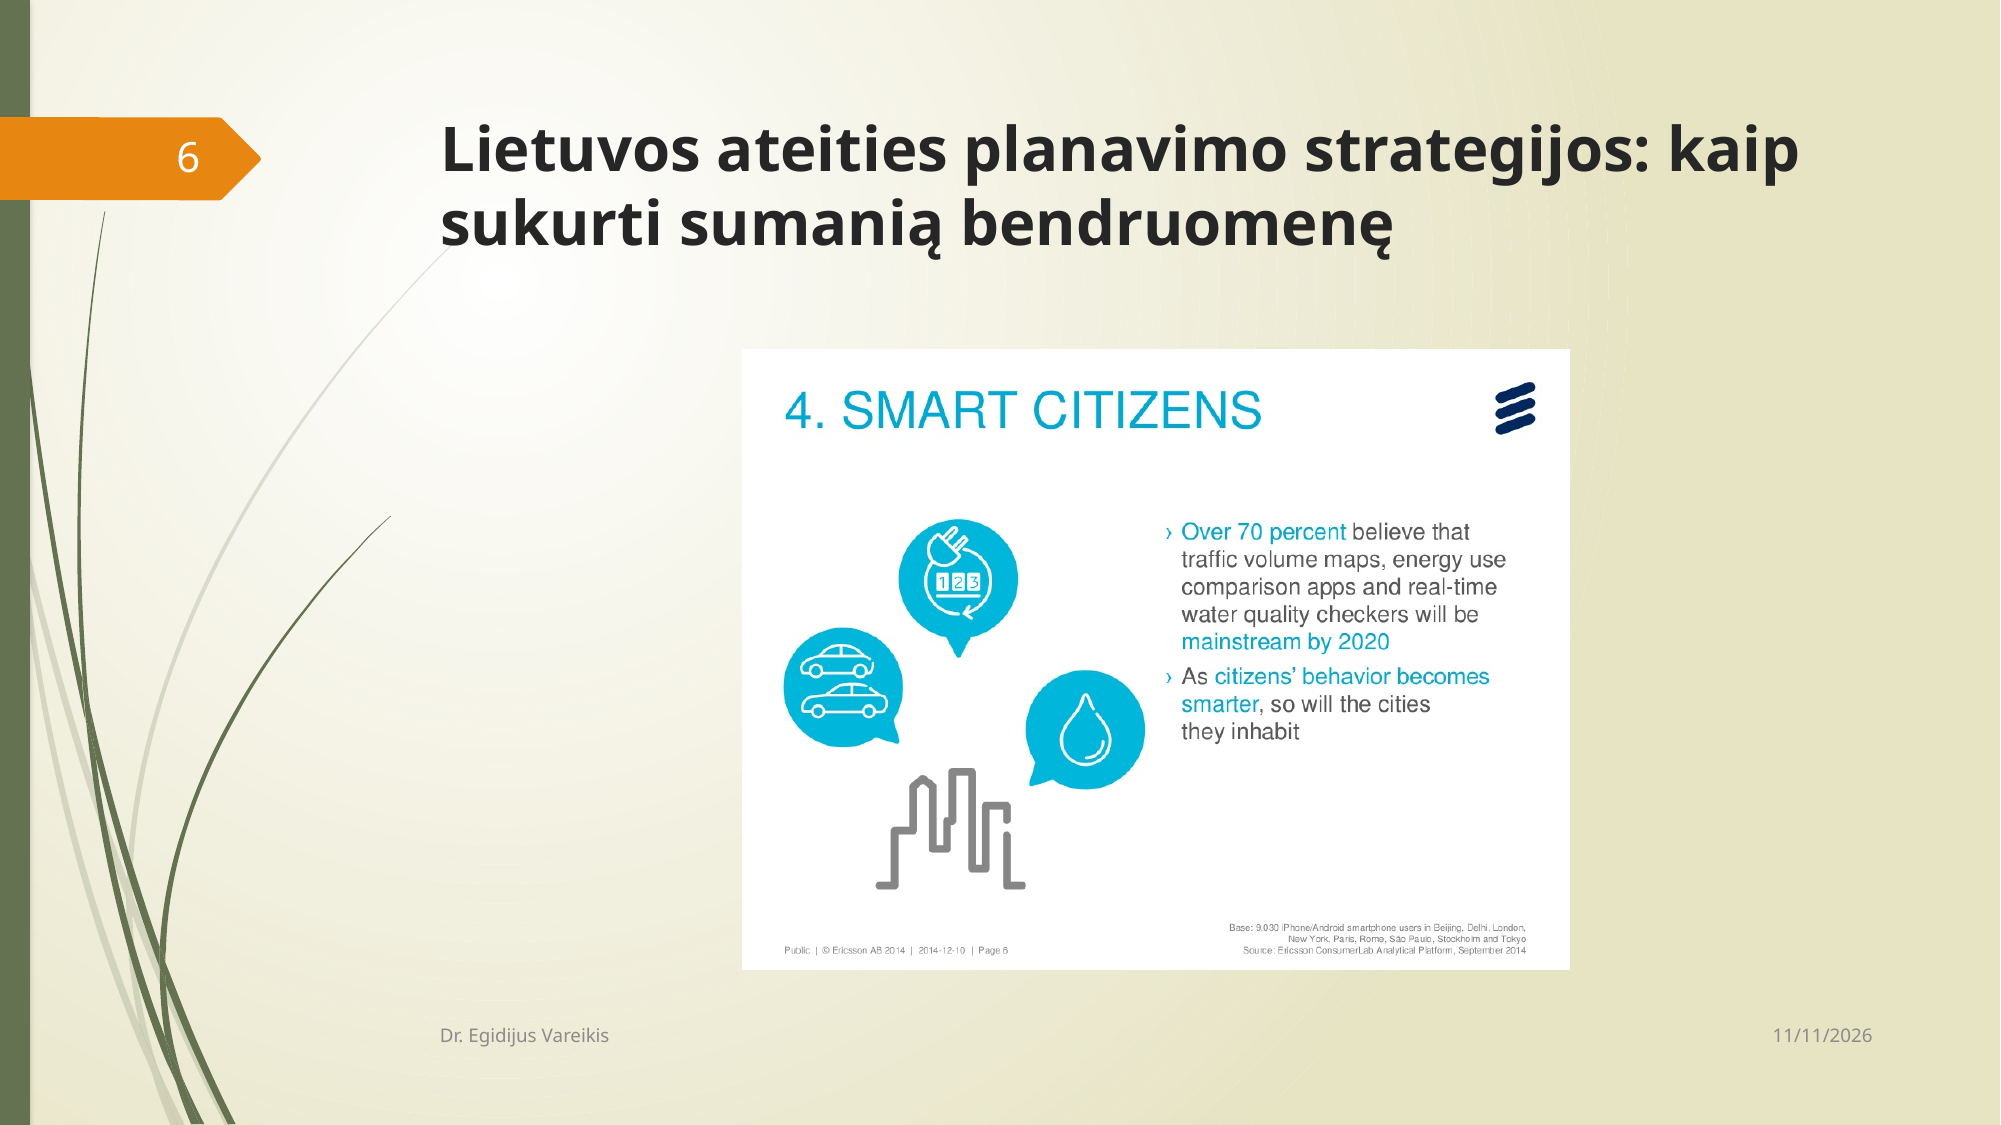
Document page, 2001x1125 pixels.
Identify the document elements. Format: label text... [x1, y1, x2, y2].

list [742, 349, 1570, 971]
title Lietuvos ateities planavimo strategijos: kaip sukurti sumanią bendruomenę [425, 102, 1888, 313]
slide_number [1699, 1005, 1888, 1067]
slide_number 6 [87, 129, 216, 190]
footer Dr. Egidijus Vareikis [424, 1006, 1675, 1067]
